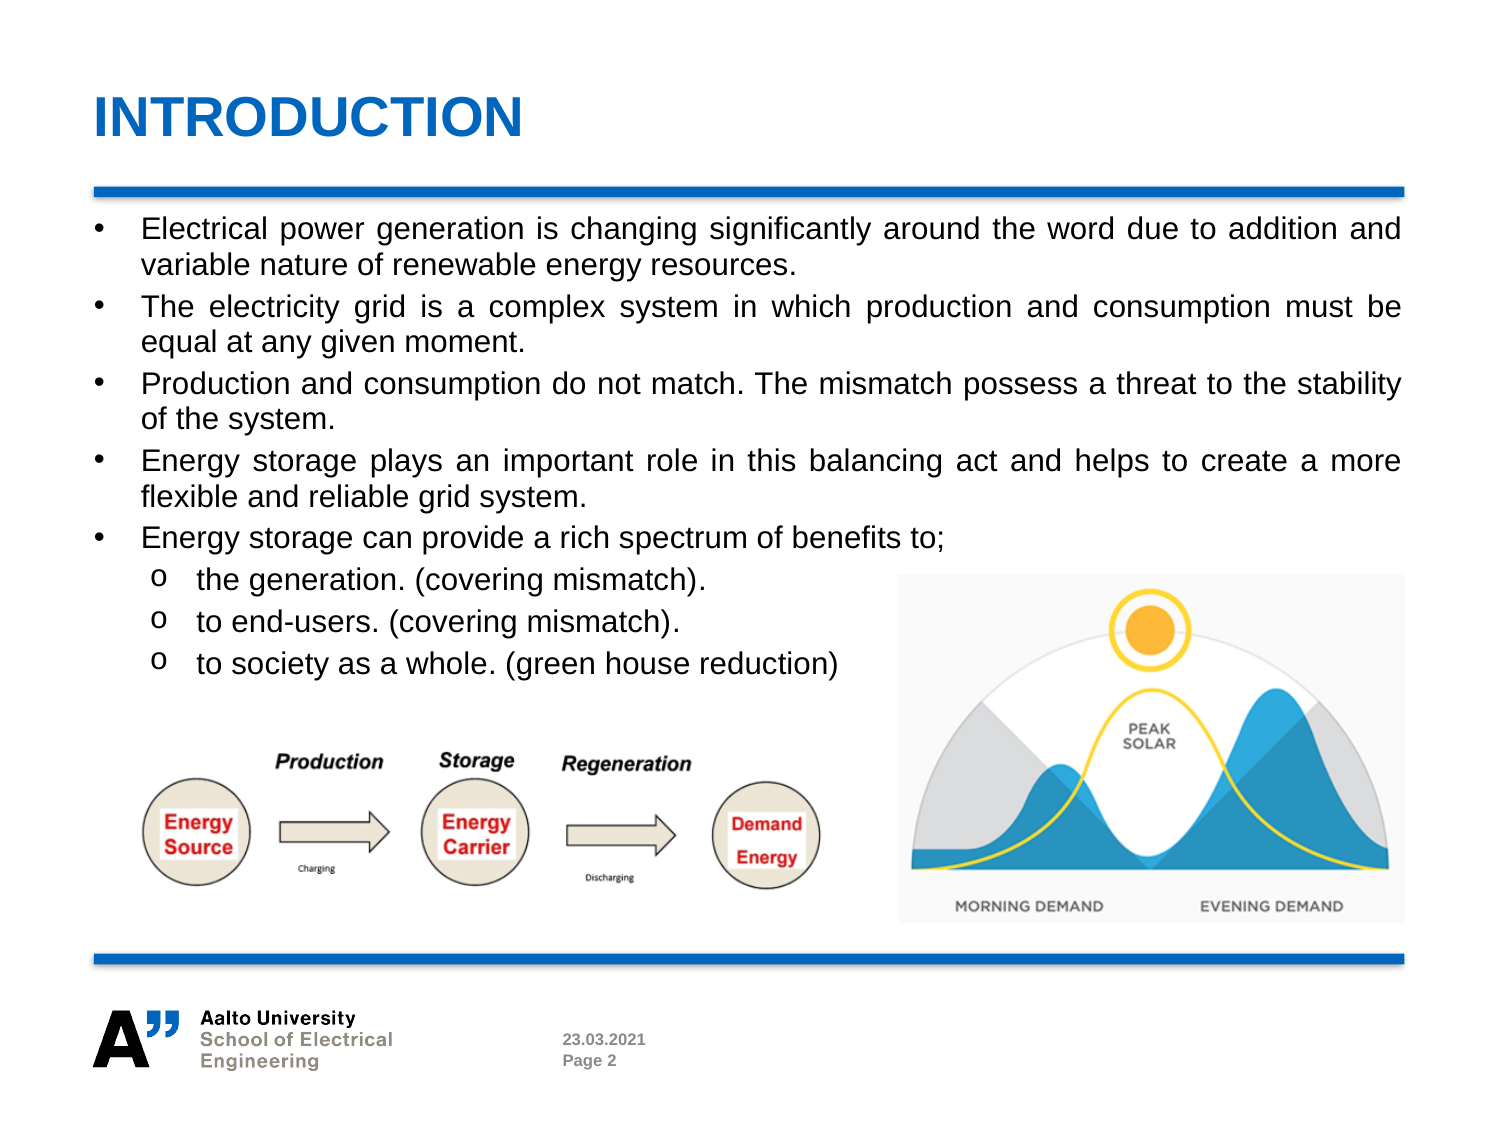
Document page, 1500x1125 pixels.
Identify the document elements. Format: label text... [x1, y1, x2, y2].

picture [123, 730, 844, 897]
picture [35, 953, 449, 1125]
title INTRODUCTION [93, 80, 1369, 228]
slide_number Page 2 [562, 1050, 816, 1071]
picture [897, 574, 1405, 923]
list Electrical power generation is changing significantly around the word due to addition and variable nature of renewable energy resources. The electricity grid is a complex system in which production and consumption must be equal at any given moment. Production and consumption do not match. The mismatch possess a threat to the stability of the system. Energy storage plays an important role in this balancing act and helps to create a more flexible and reliable grid system. Energy storage can provide a rich spectrum of benefits to; the generation. (covering mismatch). to end-users. (covering mismatch). to society as a whole. (green house reduction) [93, 210, 1405, 950]
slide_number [562, 1029, 816, 1050]
